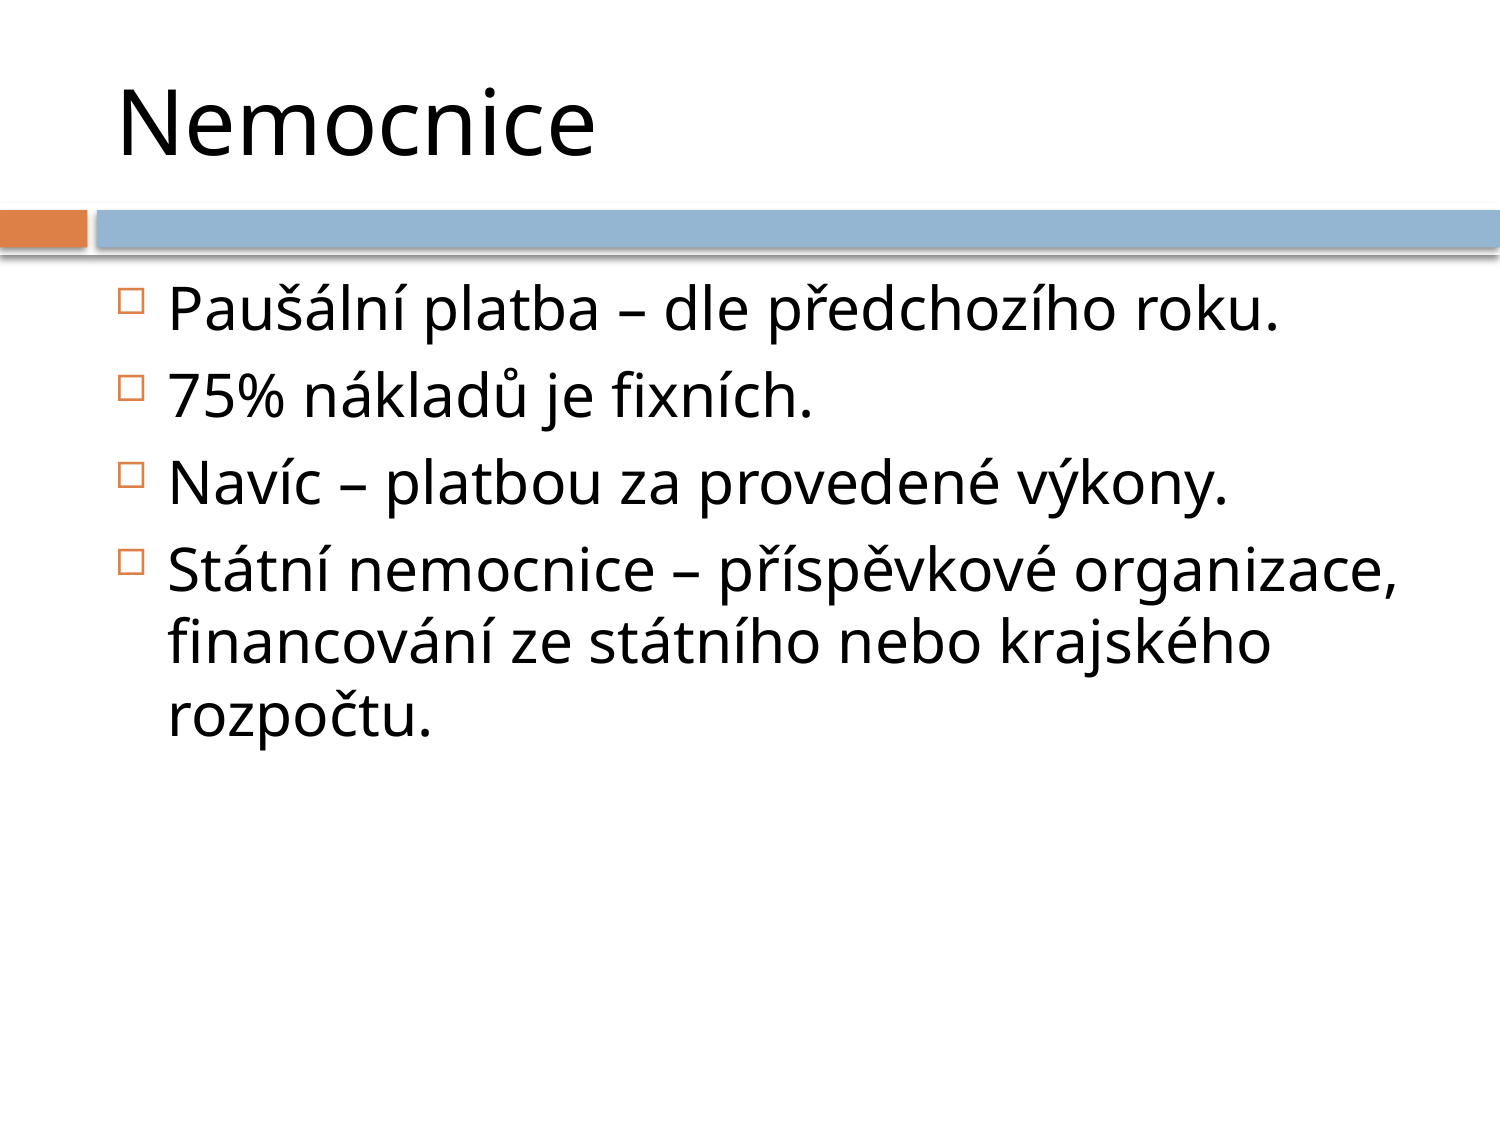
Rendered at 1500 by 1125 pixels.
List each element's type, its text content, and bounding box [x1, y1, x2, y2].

title Nemocnice [100, 37, 1438, 200]
list Paušální platba – dle předchozího roku. 75% nákladů je fixních. Navíc – platbou za provedené výkony. Státní nemocnice – příspěvkové organizace, financování ze státního nebo krajského rozpočtu. [100, 262, 1438, 1000]
